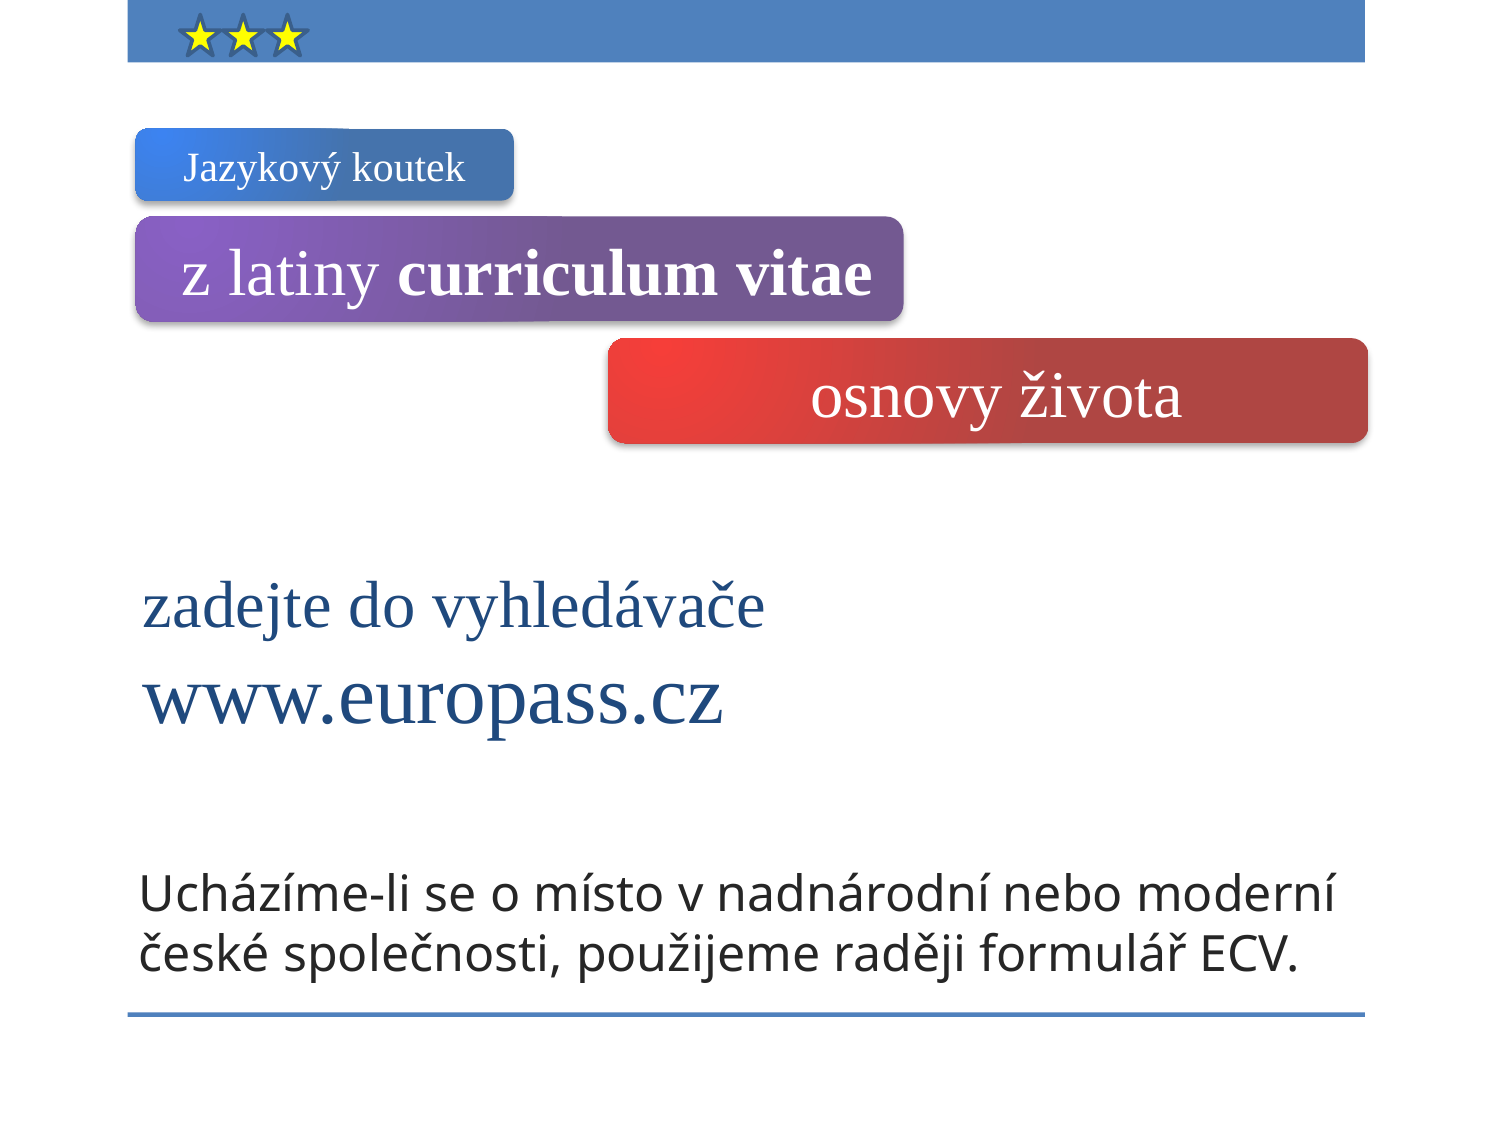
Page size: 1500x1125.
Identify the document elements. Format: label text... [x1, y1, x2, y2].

text_box osnovy života [608, 338, 1369, 444]
text_box z latiny curriculum vitae [135, 216, 904, 322]
list zadejte do vyhledávače www.europass.cz [127, 527, 1366, 774]
title Ucházíme-li se o místo v nadnárodní nebo moderní české společnosti, použijeme raději formulář ECV. [123, 810, 1364, 989]
text_box [177, 12, 221, 58]
text_box [220, 12, 265, 58]
text_box Jazykový koutek [135, 128, 514, 201]
text_box [265, 12, 310, 58]
